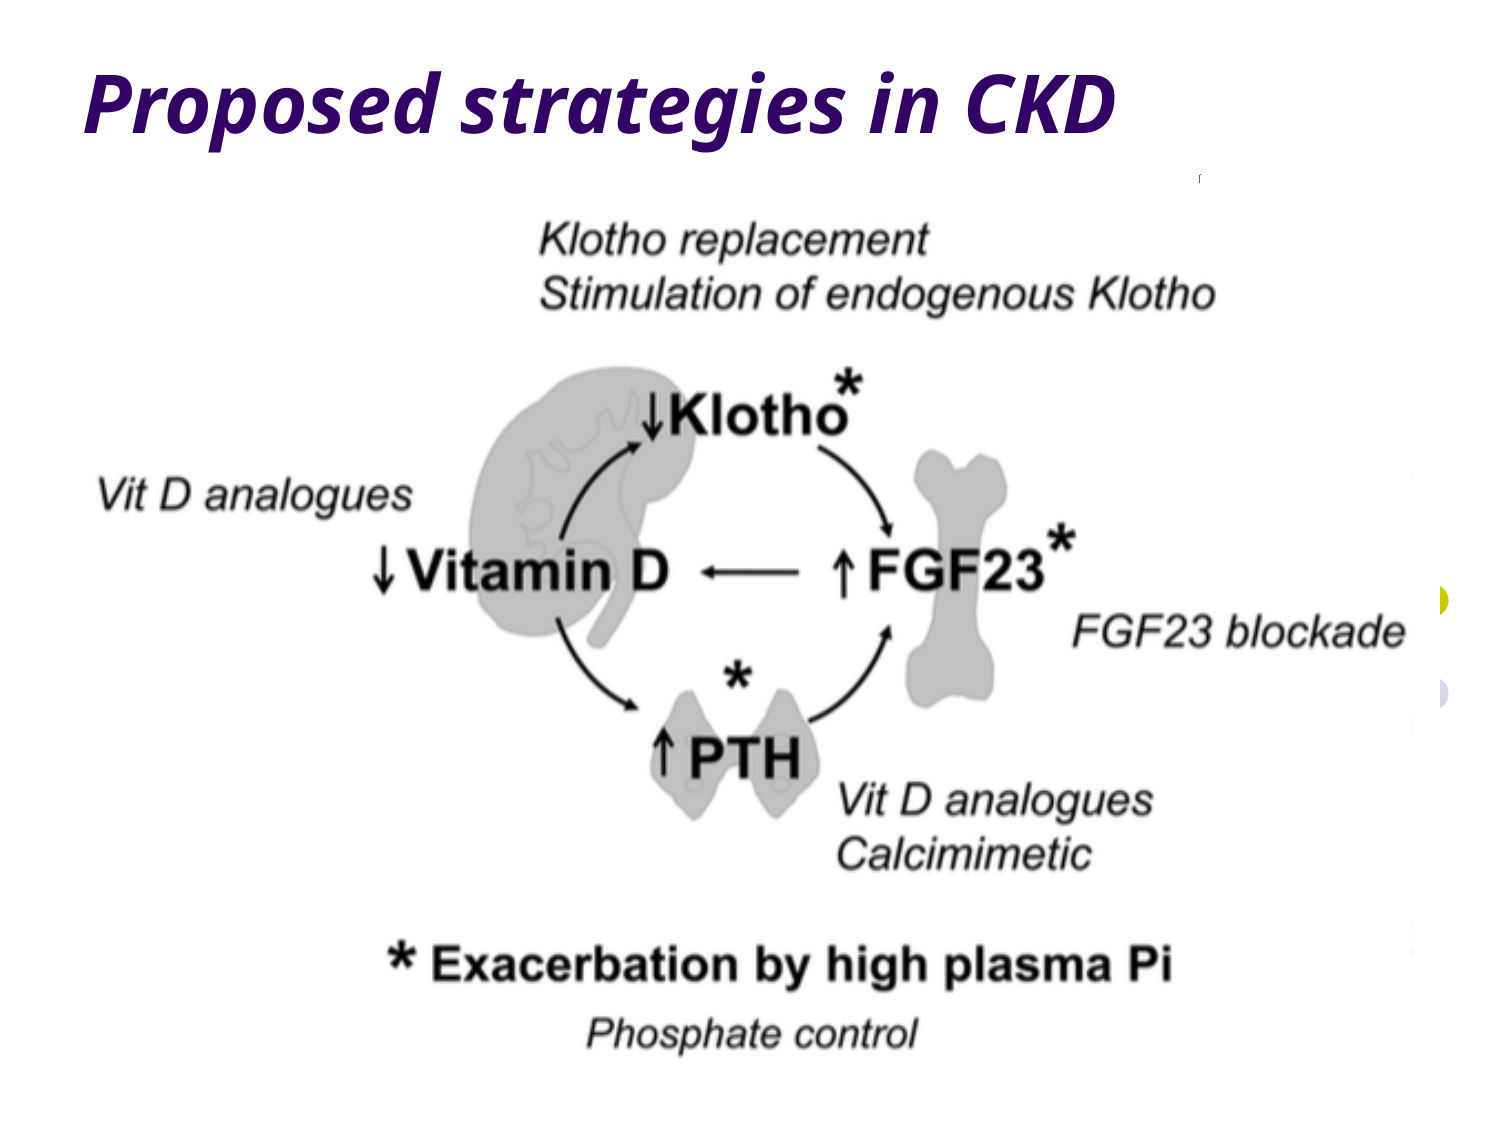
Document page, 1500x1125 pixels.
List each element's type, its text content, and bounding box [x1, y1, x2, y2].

title Proposed strategies in CKD [75, 0, 1425, 158]
picture [34, 183, 1440, 1104]
